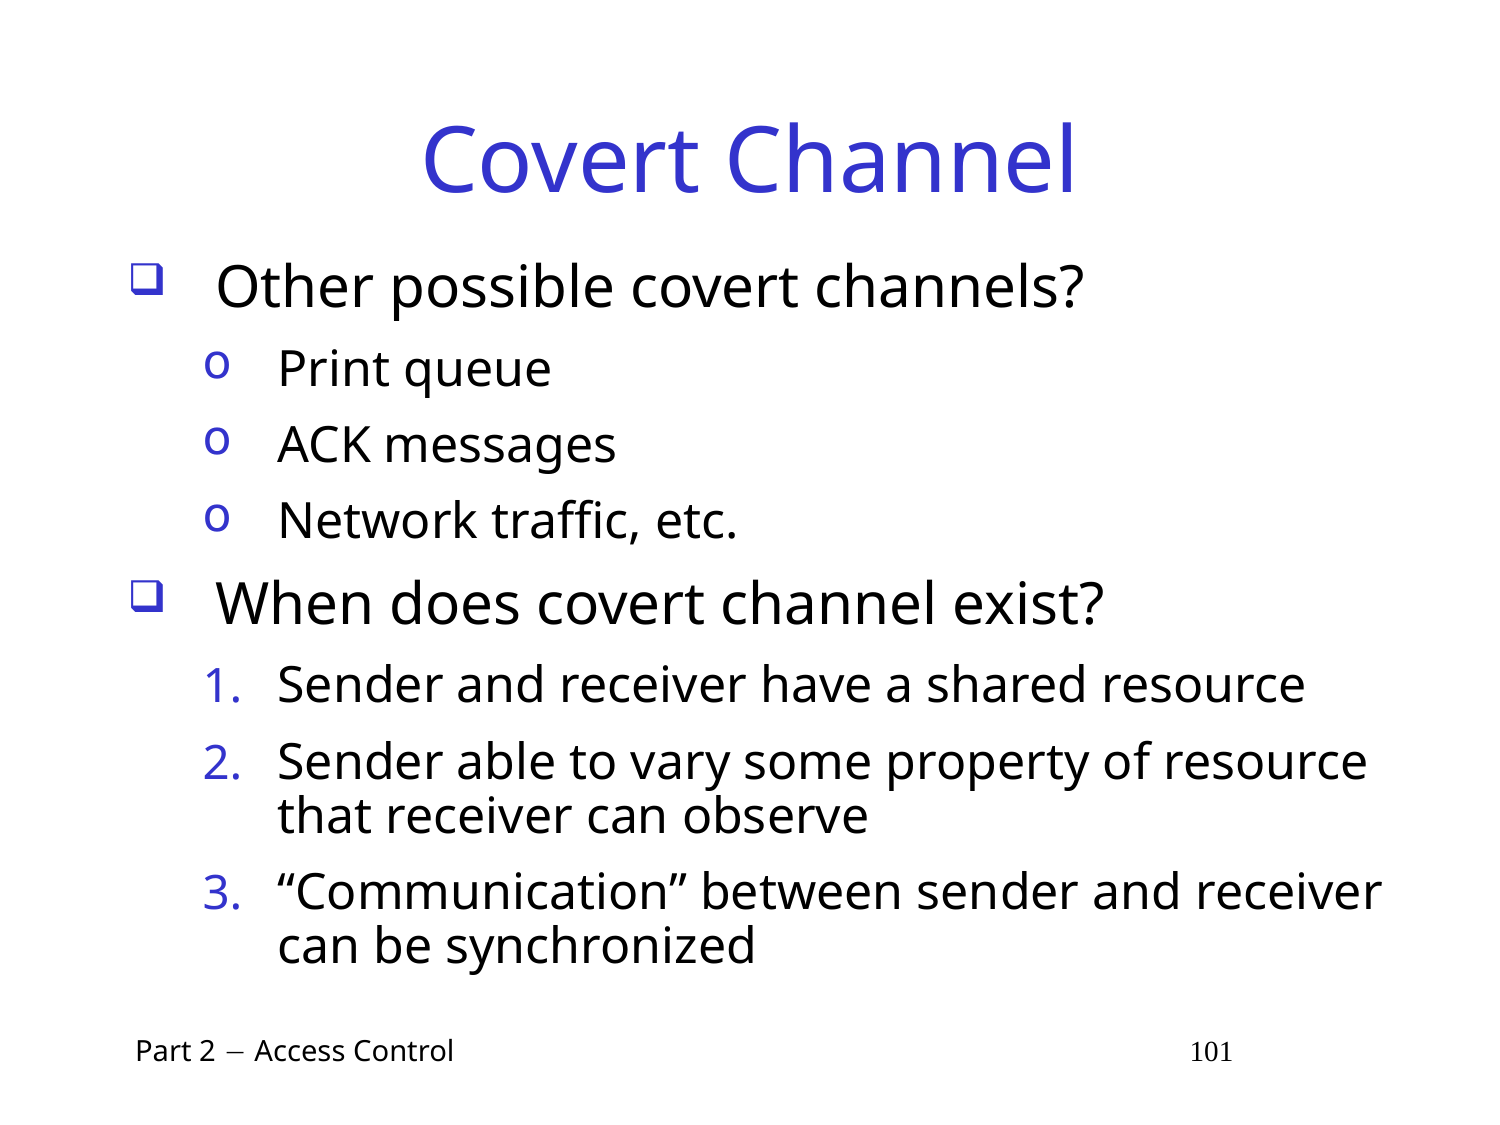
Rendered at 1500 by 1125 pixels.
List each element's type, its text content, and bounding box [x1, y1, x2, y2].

footer Part 2  Access Control 101 [112, 1024, 1401, 1101]
title Covert Channel [112, 62, 1388, 249]
list Other possible covert channels? Print queue ACK messages Network traffic, etc. When does covert channel exist? Sender and receiver have a shared resource Sender able to vary some property of resource that receiver can observe “Communication” between sender and receiver can be synchronized [112, 249, 1401, 1001]
